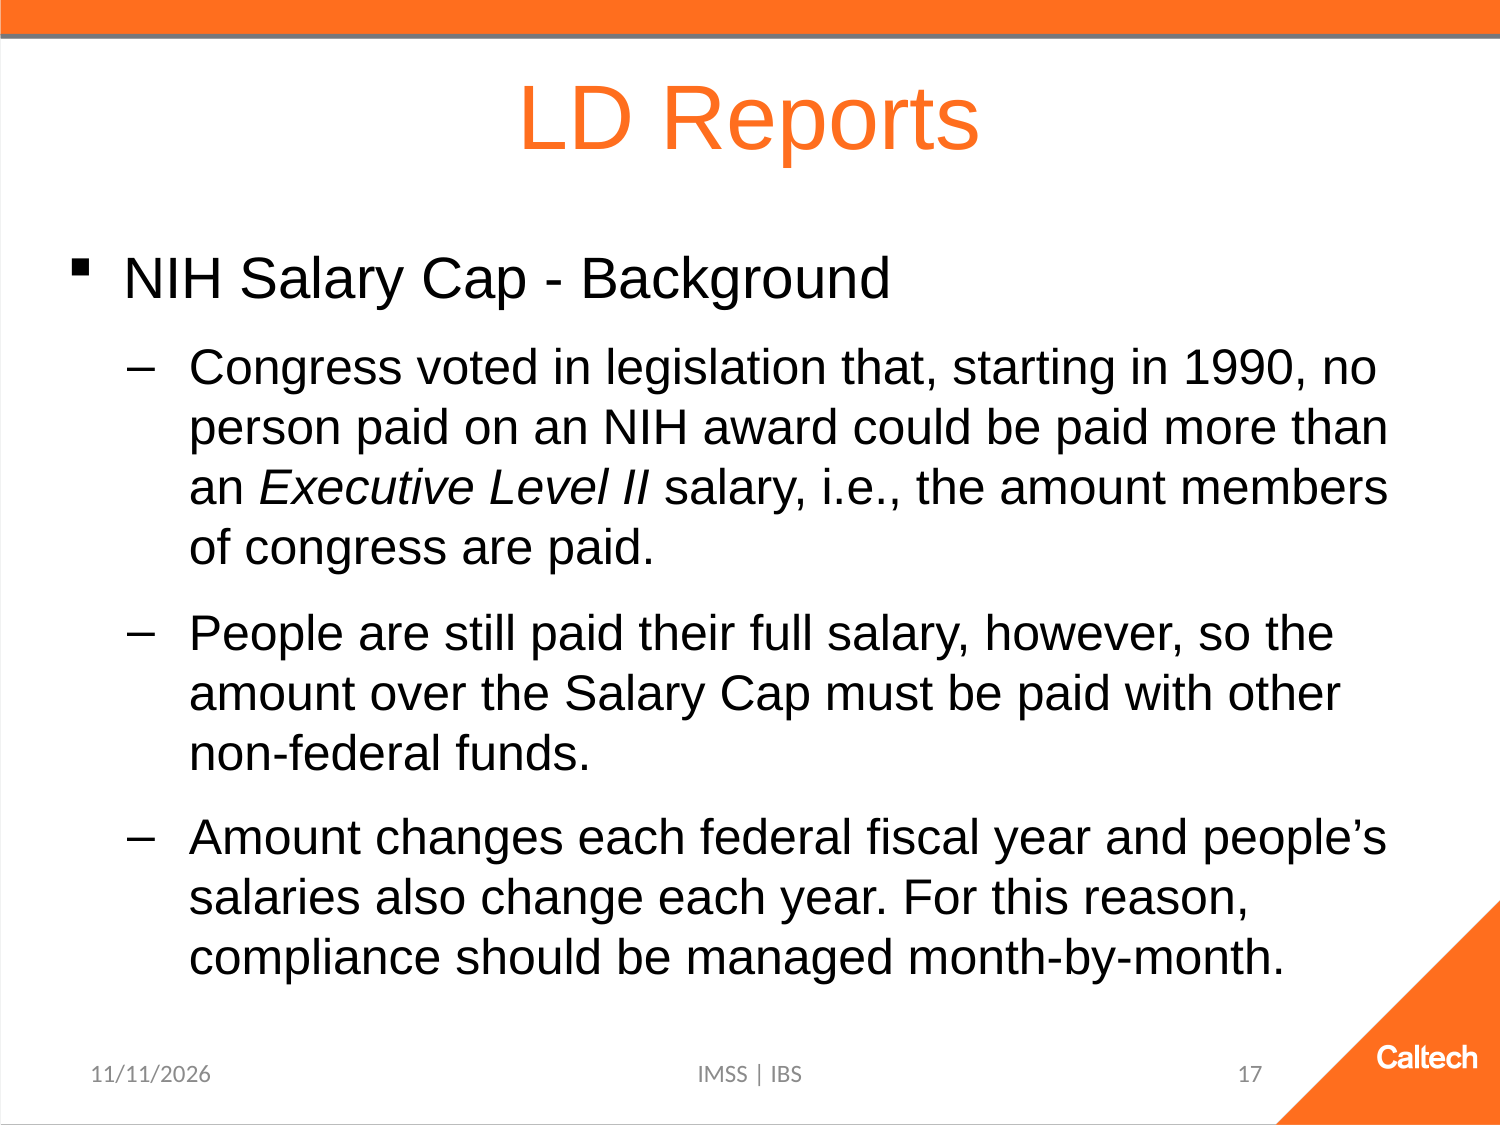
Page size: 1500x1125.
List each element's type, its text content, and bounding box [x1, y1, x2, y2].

list NIH Salary Cap - Background Congress voted in legislation that, starting in 1990, no person paid on an NIH award could be paid more than an Executive Level II salary, i.e., the amount members of congress are paid. People are still paid their full salary, however, so the amount over the Salary Cap must be paid with other non-federal funds. Amount changes each federal fiscal year and people’s salaries also change each year. For this reason, compliance should be managed month-by-month. [52, 232, 1425, 1065]
picture [0, 0, 1500, 50]
title LD Reports [0, 50, 1500, 238]
footer IMSS | IBS [512, 1042, 988, 1103]
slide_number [75, 1042, 425, 1103]
picture [0, 238, 1500, 1125]
slide_number 17 [1074, 1042, 1425, 1103]
